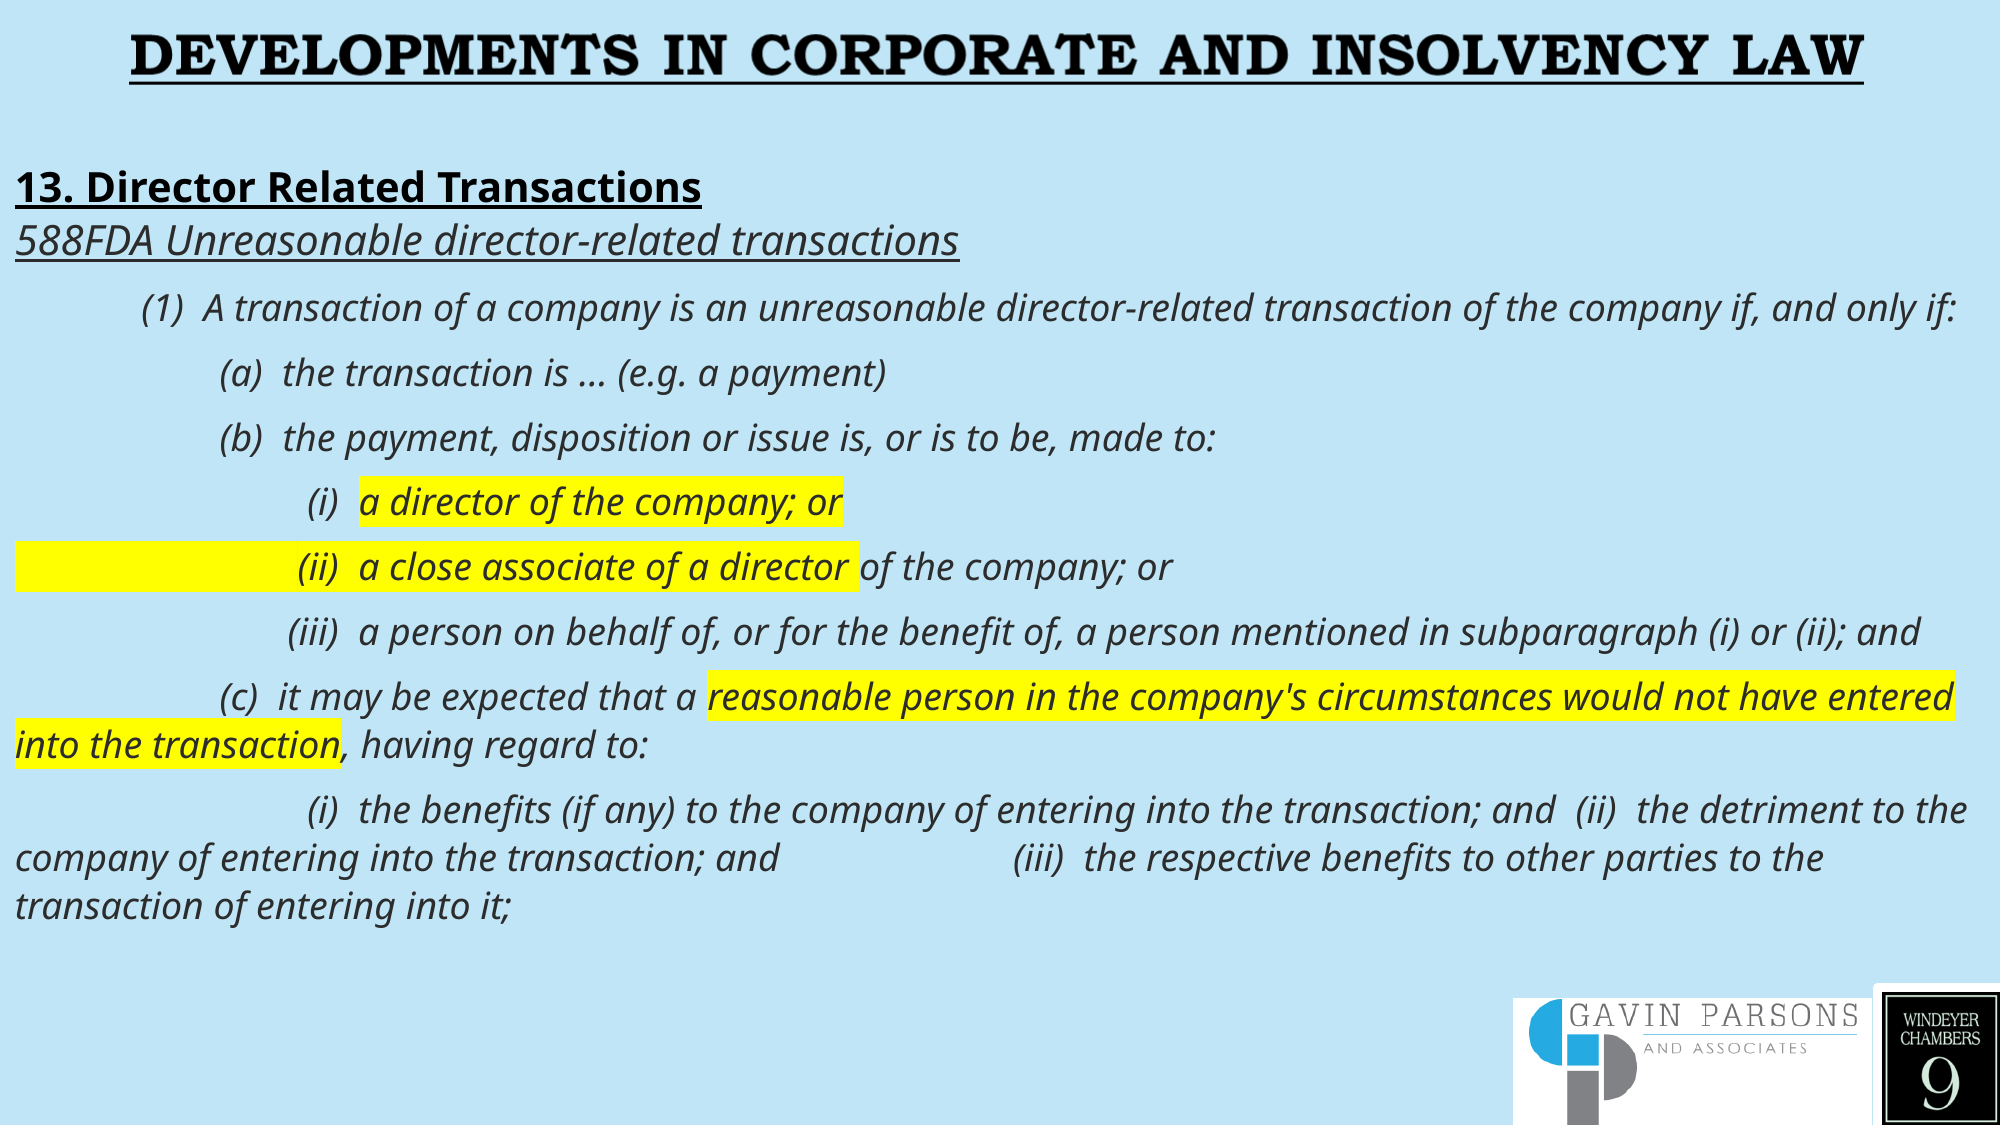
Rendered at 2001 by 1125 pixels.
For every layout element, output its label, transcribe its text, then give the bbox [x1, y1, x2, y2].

text_box 13. Director Related Transactions 588FDA Unreasonable director-related transactions (1) A transaction of a company is an unreasonable director-related transaction of the company if, and only if: (a) the transaction is … (e.g. a payment) (b) the payment, disposition or issue is, or is to be, made to: (i) a director of the company; or (ii) a close associate of a director of the company; or (iii) a person on behalf of, or for the benefit of, a person mentioned in subparagraph (i) or (ii); and (c) it may be expected that a reasonable person in the company's circumstances would not have entered into the transaction, having regard to: (i) the benefits (if any) to the company of entering into the transaction; and (ii) the detriment to the company of entering into the transaction; and (iii) the respective benefits to other parties to the transaction of entering into it; [0, 128, 2000, 935]
picture [1882, 992, 2000, 1125]
picture [1512, 998, 1872, 1125]
picture [93, 0, 1899, 124]
